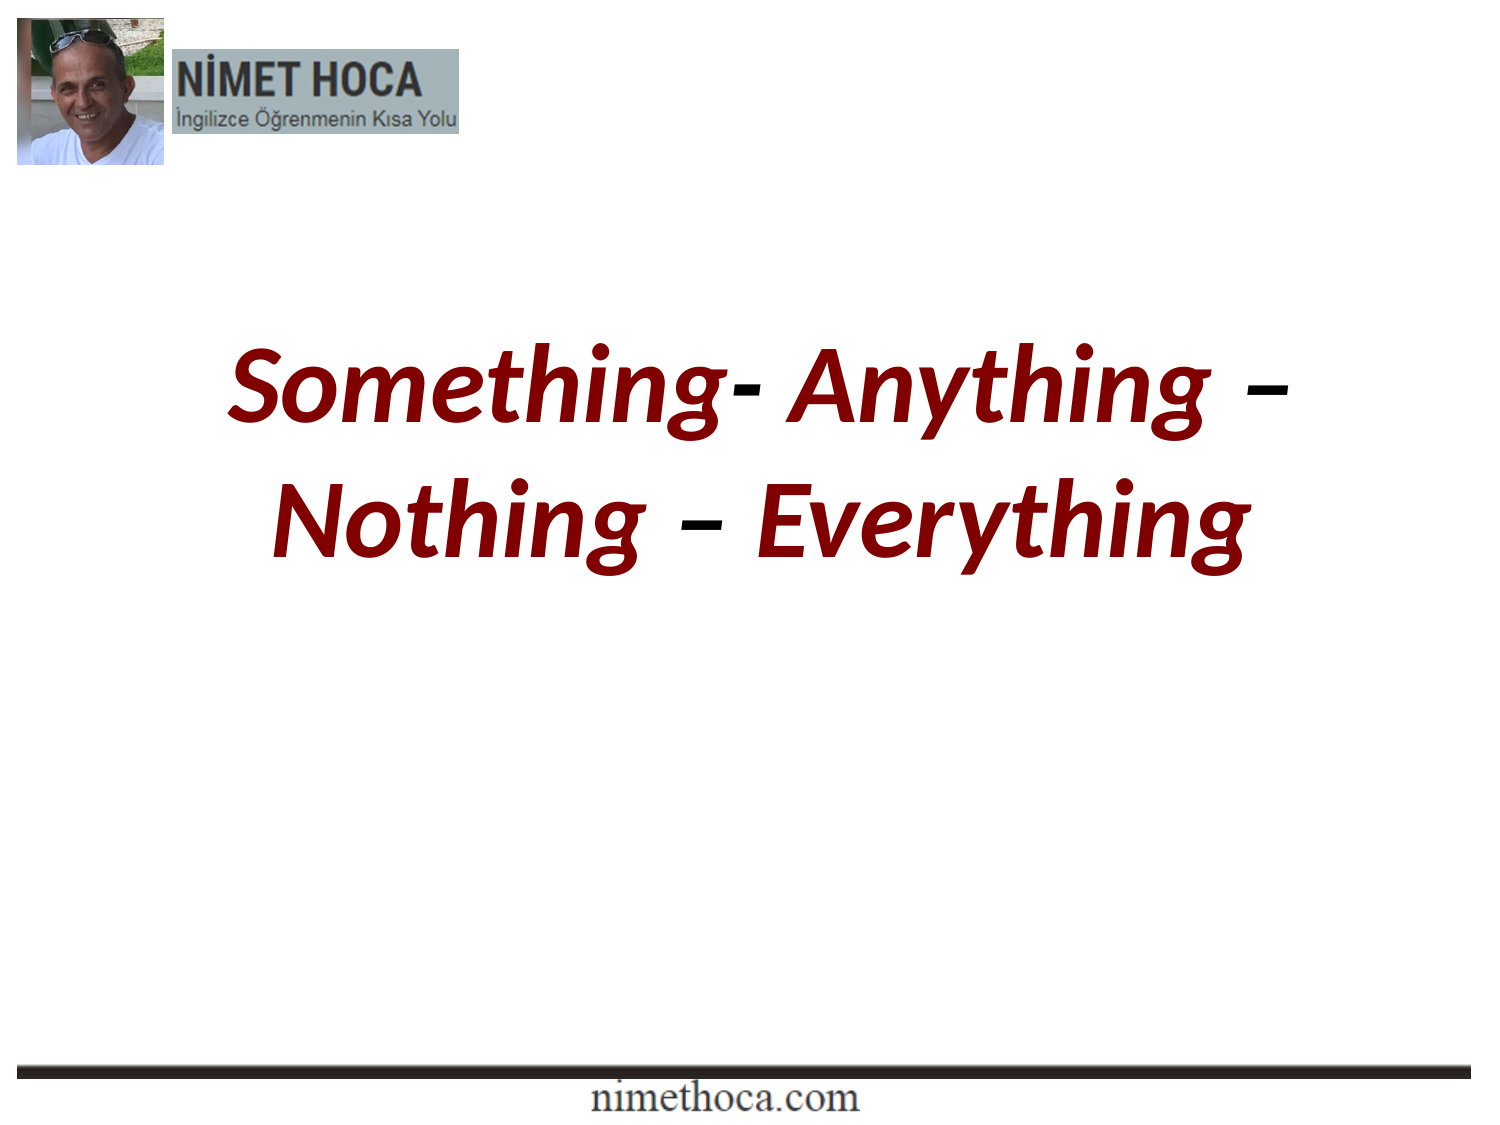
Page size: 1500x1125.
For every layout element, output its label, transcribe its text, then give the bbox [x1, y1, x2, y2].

title Something- Anything – Nothing – Everything [53, 302, 1471, 1092]
picture [17, 18, 164, 165]
picture [172, 49, 459, 134]
